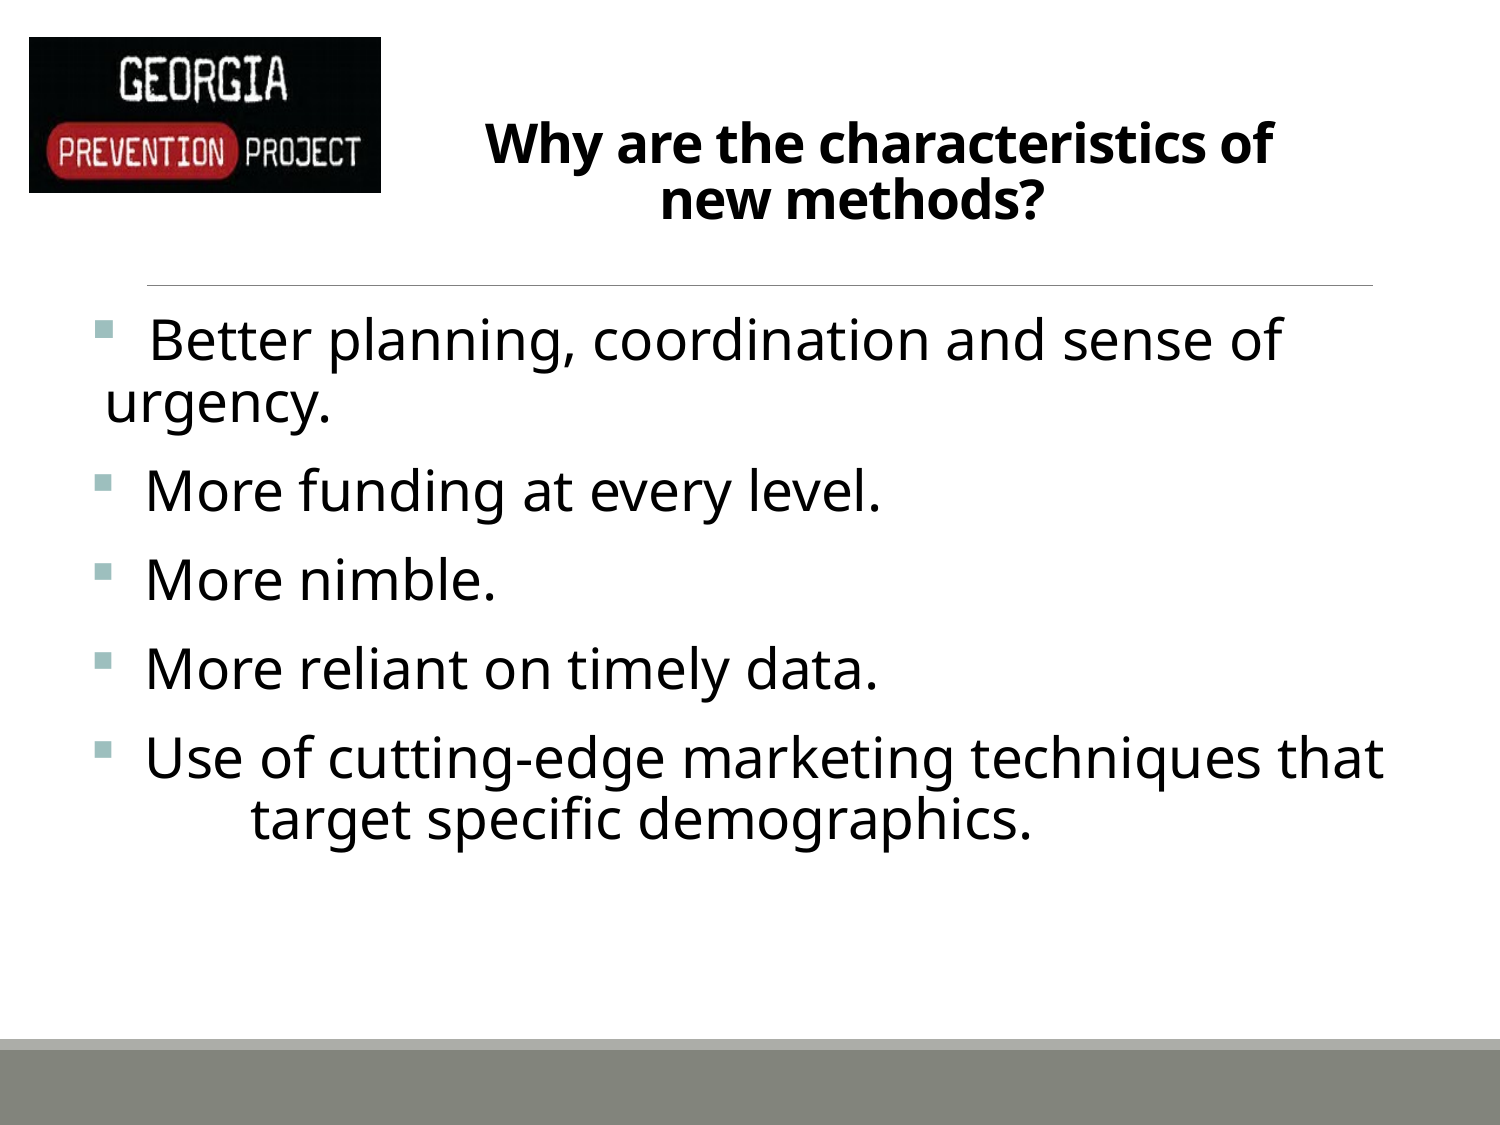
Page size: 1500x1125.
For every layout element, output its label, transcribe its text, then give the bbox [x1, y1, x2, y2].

title Why are the characteristics of new methods? [234, 109, 1472, 238]
picture [29, 37, 381, 193]
list Better planning, coordination and sense of urgency. More funding at every level. More nimble. More reliant on timely data. Use of cutting-edge marketing techniques that target specific demographics. [90, 300, 1422, 862]
